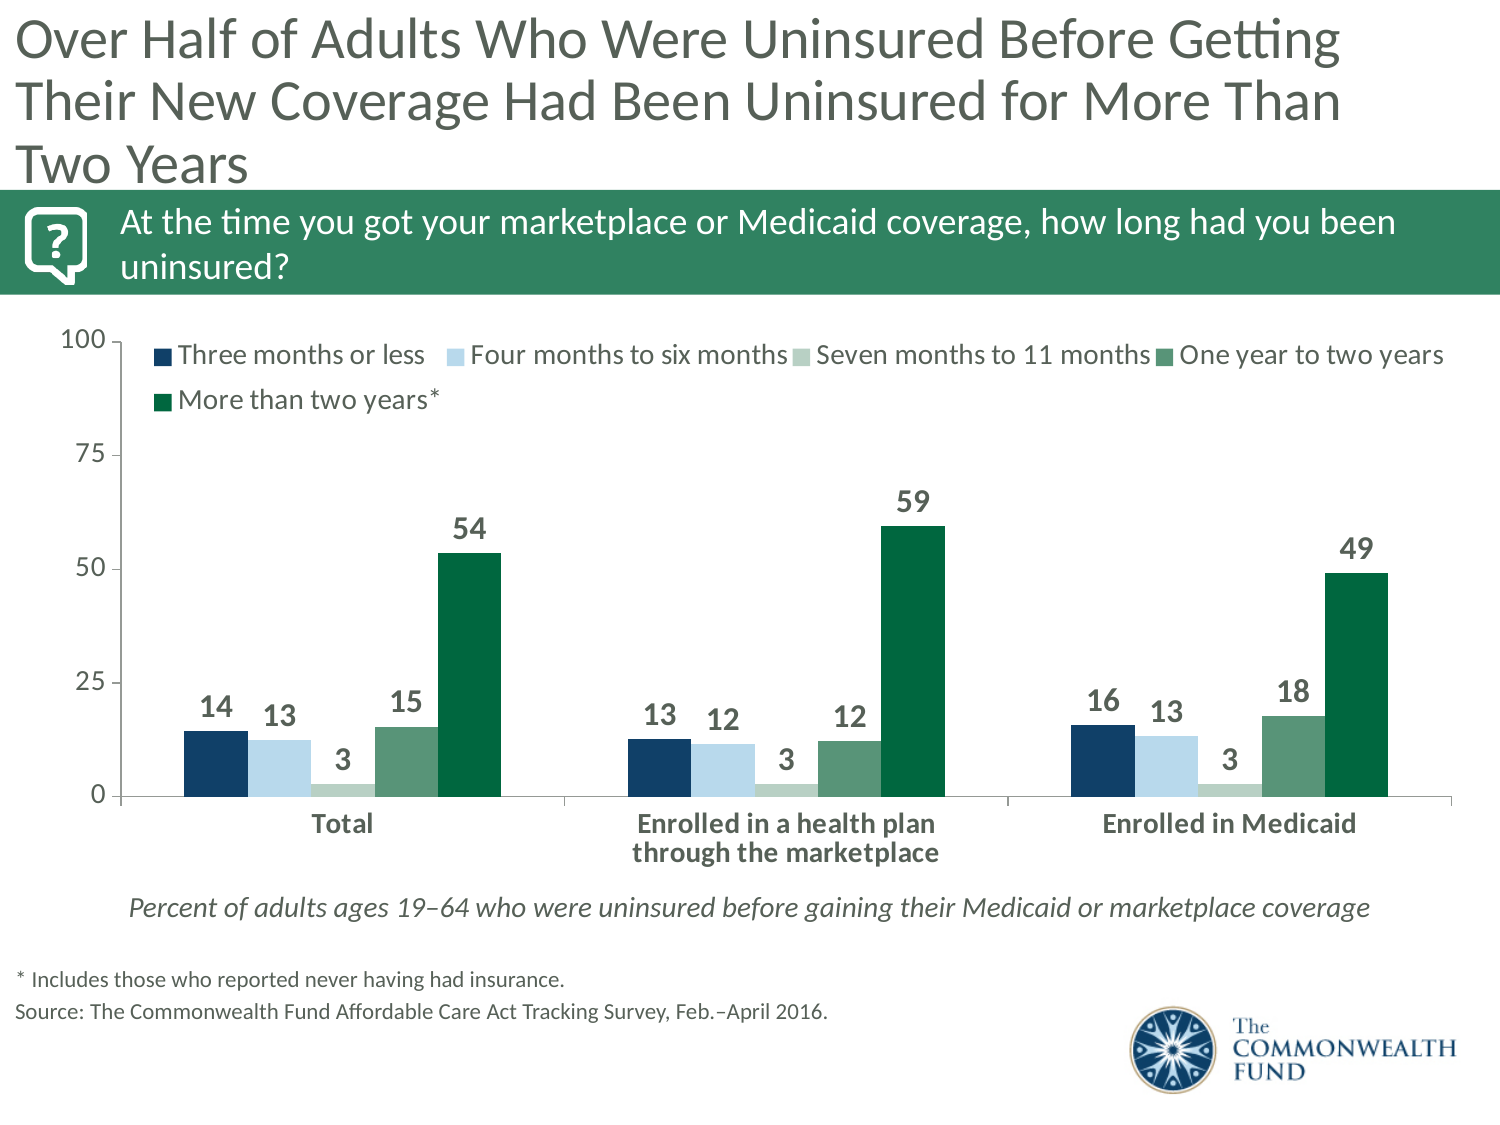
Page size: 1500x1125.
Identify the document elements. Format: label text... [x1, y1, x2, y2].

picture [24, 207, 88, 285]
chart [24, 299, 1476, 907]
list * Includes those who reported never having had insurance. Source: The Commonwealth Fund Affordable Care Act Tracking Survey, Feb.–April 2016. [0, 931, 1500, 1032]
picture [1113, 997, 1475, 1105]
title Over Half of Adults Who Were Uninsured Before Getting Their New Coverage Had Been Uninsured for More Than Two Years [0, 0, 1500, 189]
text_box Percent of adults ages 19–64 who were uninsured before gaining their Medicaid or marketplace coverage [78, 915, 1422, 931]
text_box At the time you got your marketplace or Medicaid coverage, how long had you been uninsured? [0, 189, 1500, 295]
